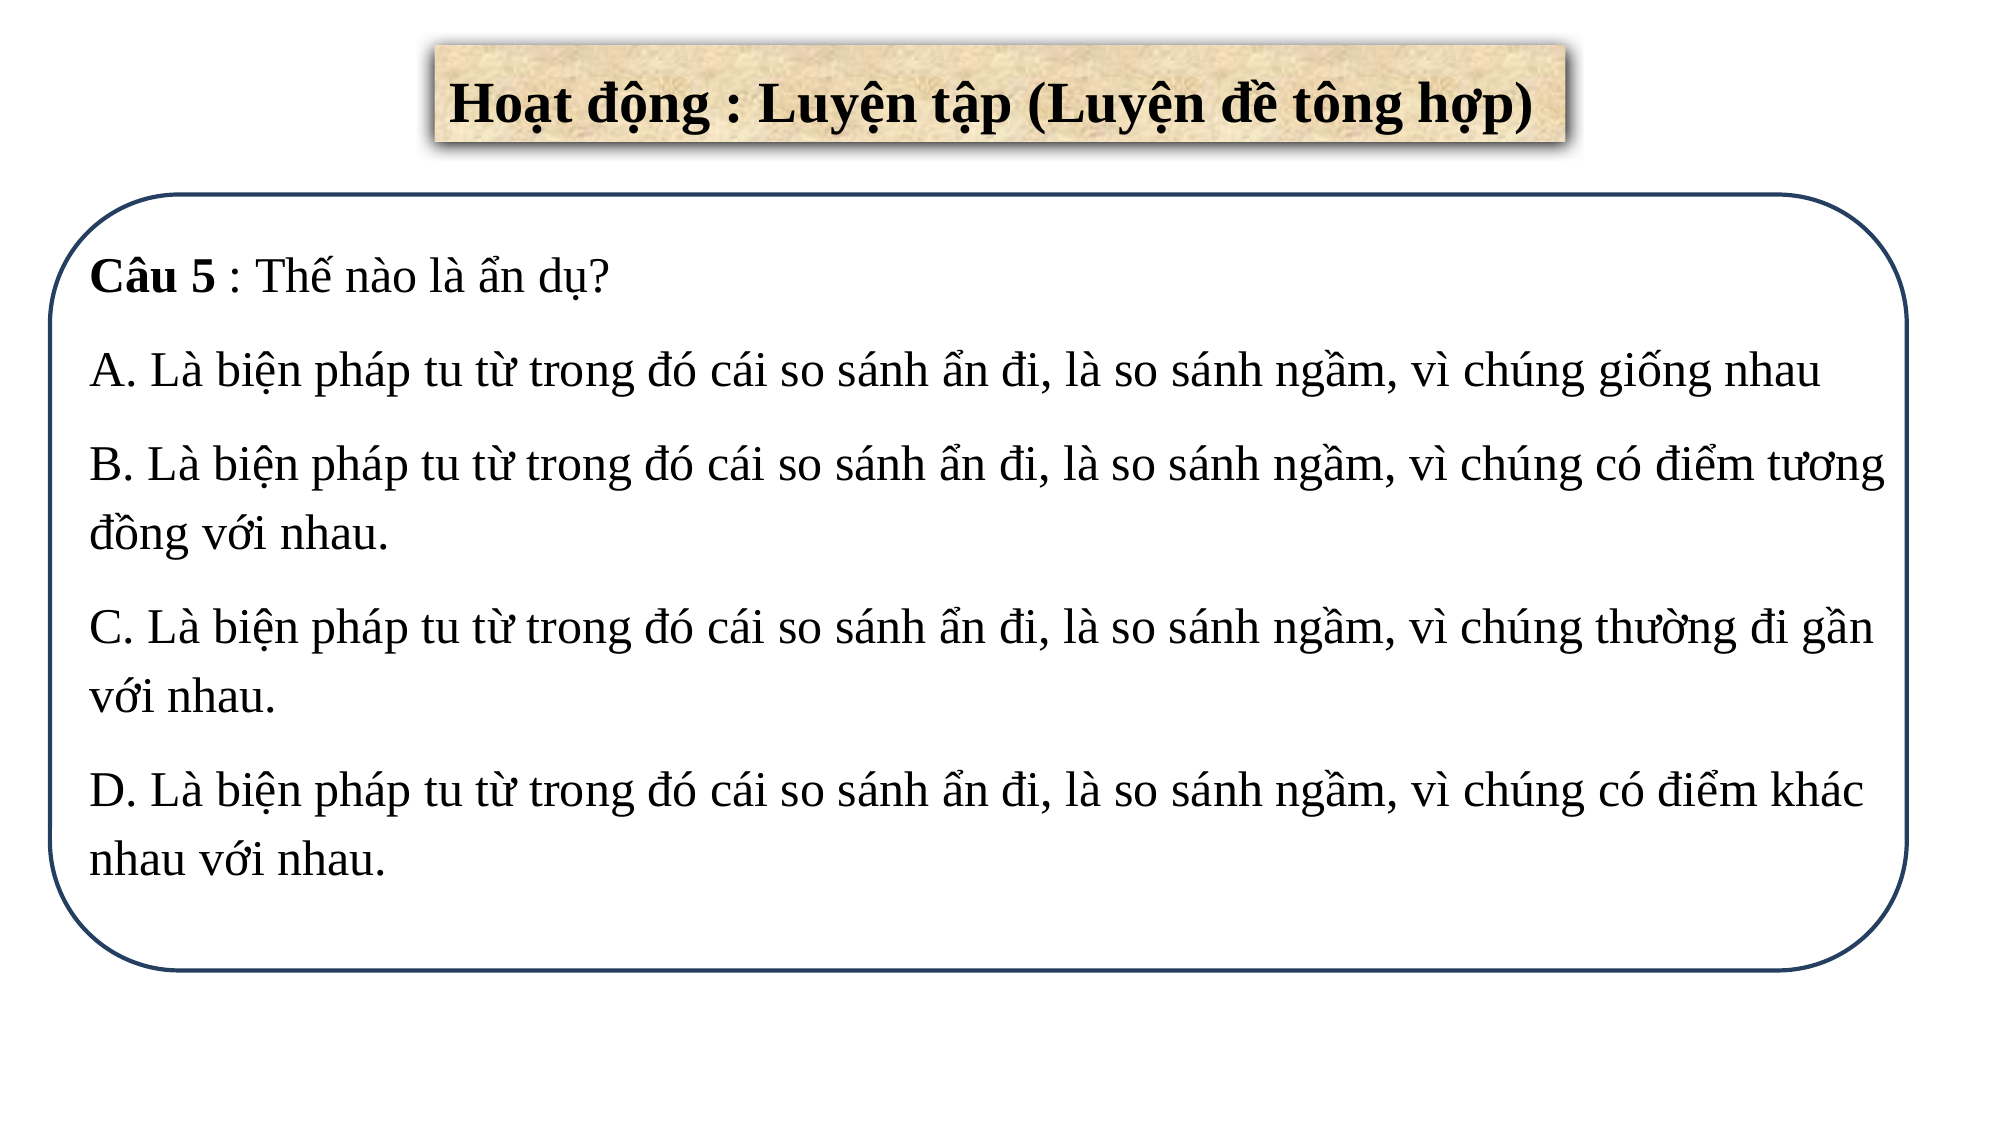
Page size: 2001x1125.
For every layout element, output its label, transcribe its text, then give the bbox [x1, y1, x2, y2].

text_box [94, 194, 1862, 226]
text_box Hoạt động : Luyện tập (Luyện đề tông hợp) [434, 45, 1566, 142]
text_box [49, 247, 1896, 971]
text_box Câu 5 : Thế nào là ẩn dụ? A. Là biện pháp tu từ trong đó cái so sánh ẩn đi, là so sánh ngầm, vì chúng giống nhau B. Là biện pháp tu từ trong đó cái so sánh ẩn đi, là so sánh ngầm, vì chúng có điểm tương đồng với nhau. C. Là biện pháp tu từ trong đó cái so sánh ẩn đi, là so sánh ngầm, vì chúng thường đi gần với nhau. D. Là biện pháp tu từ trong đó cái so sánh ẩn đi, là so sánh ngầm, vì chúng có điểm khác nhau với nhau. [75, 226, 1907, 893]
